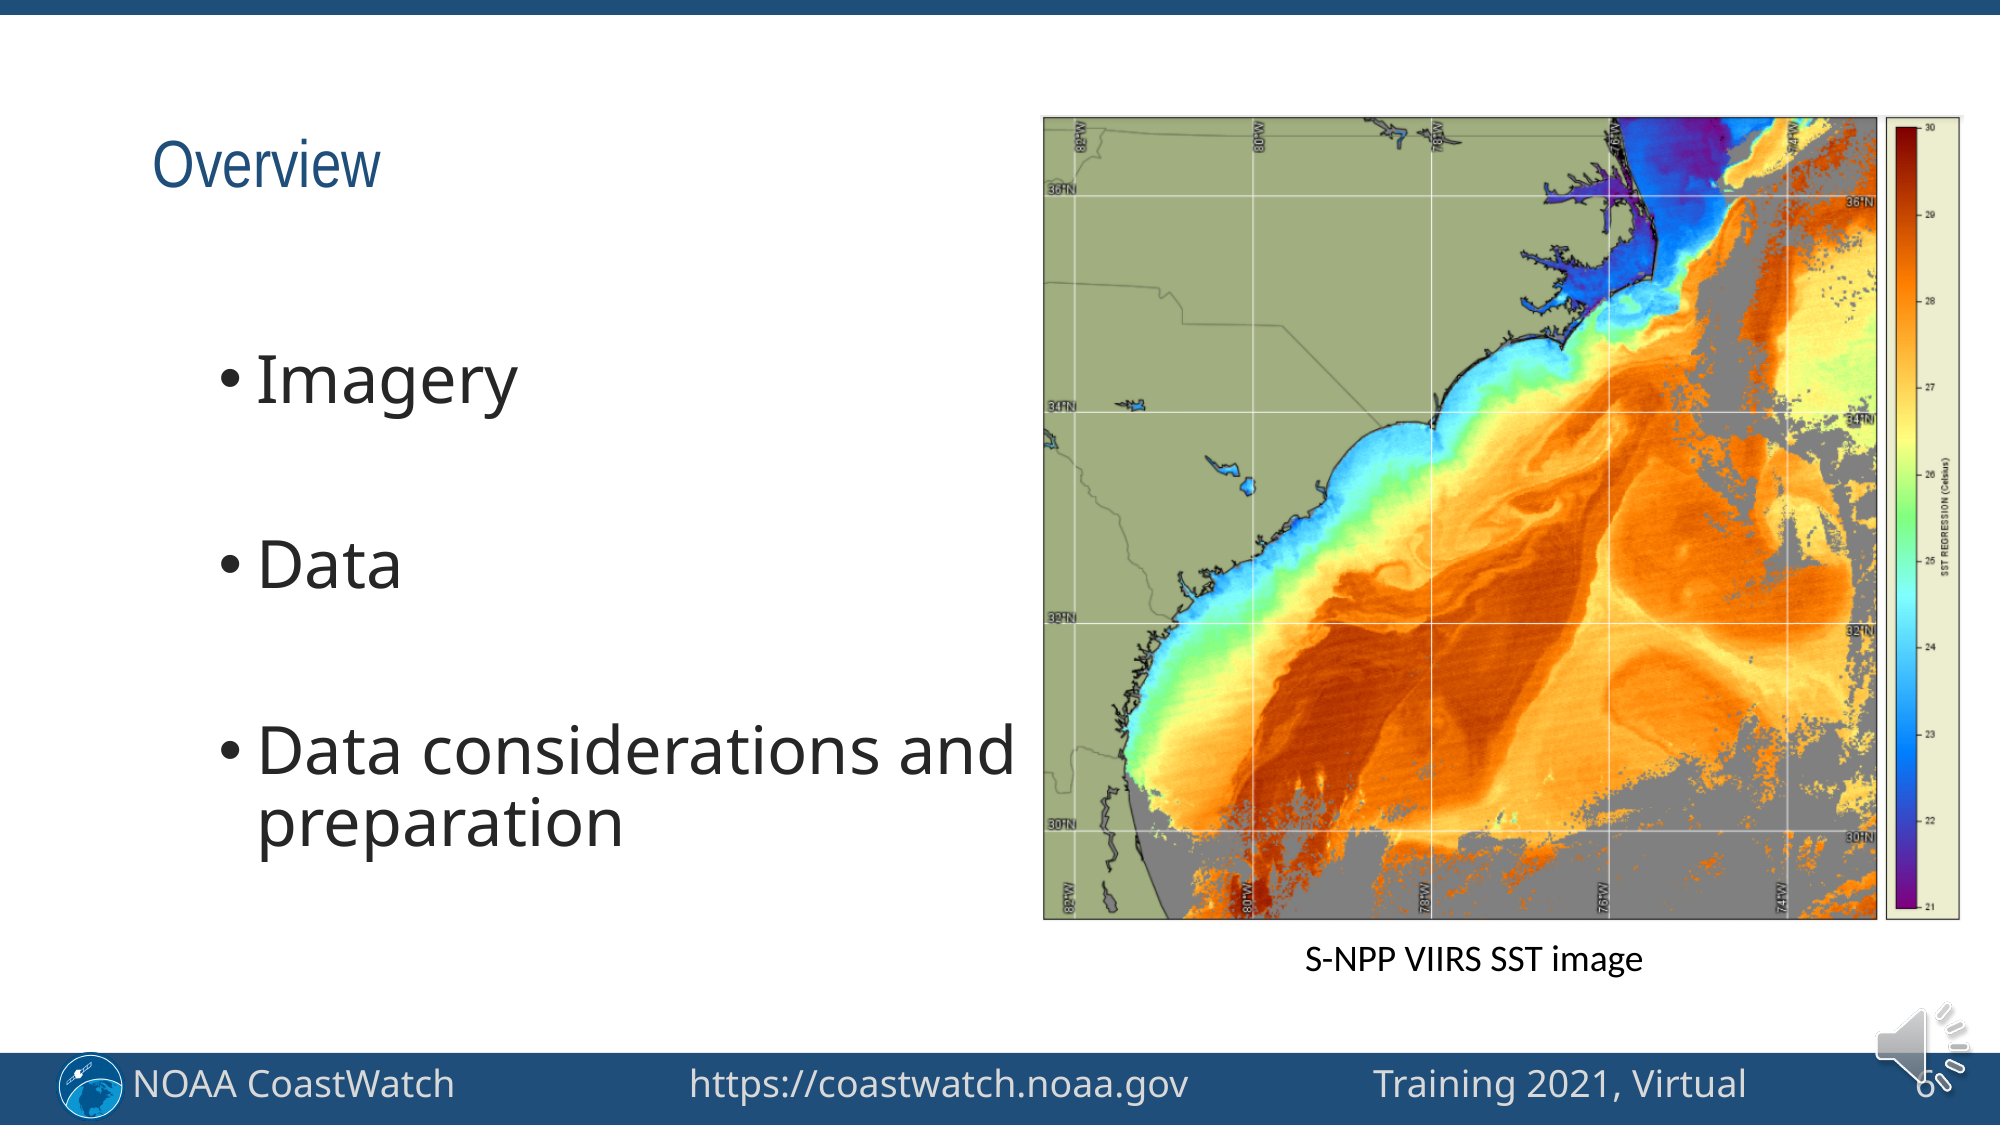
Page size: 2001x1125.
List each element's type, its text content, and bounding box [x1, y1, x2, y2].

picture [1874, 999, 1976, 1101]
picture [56, 1052, 125, 1121]
list Imagery Data Data considerations and preparation [203, 338, 1254, 988]
title Overview [138, 57, 1863, 275]
picture [1040, 115, 1965, 923]
text_box S-NPP VIIRS SST image [1290, 932, 1663, 987]
